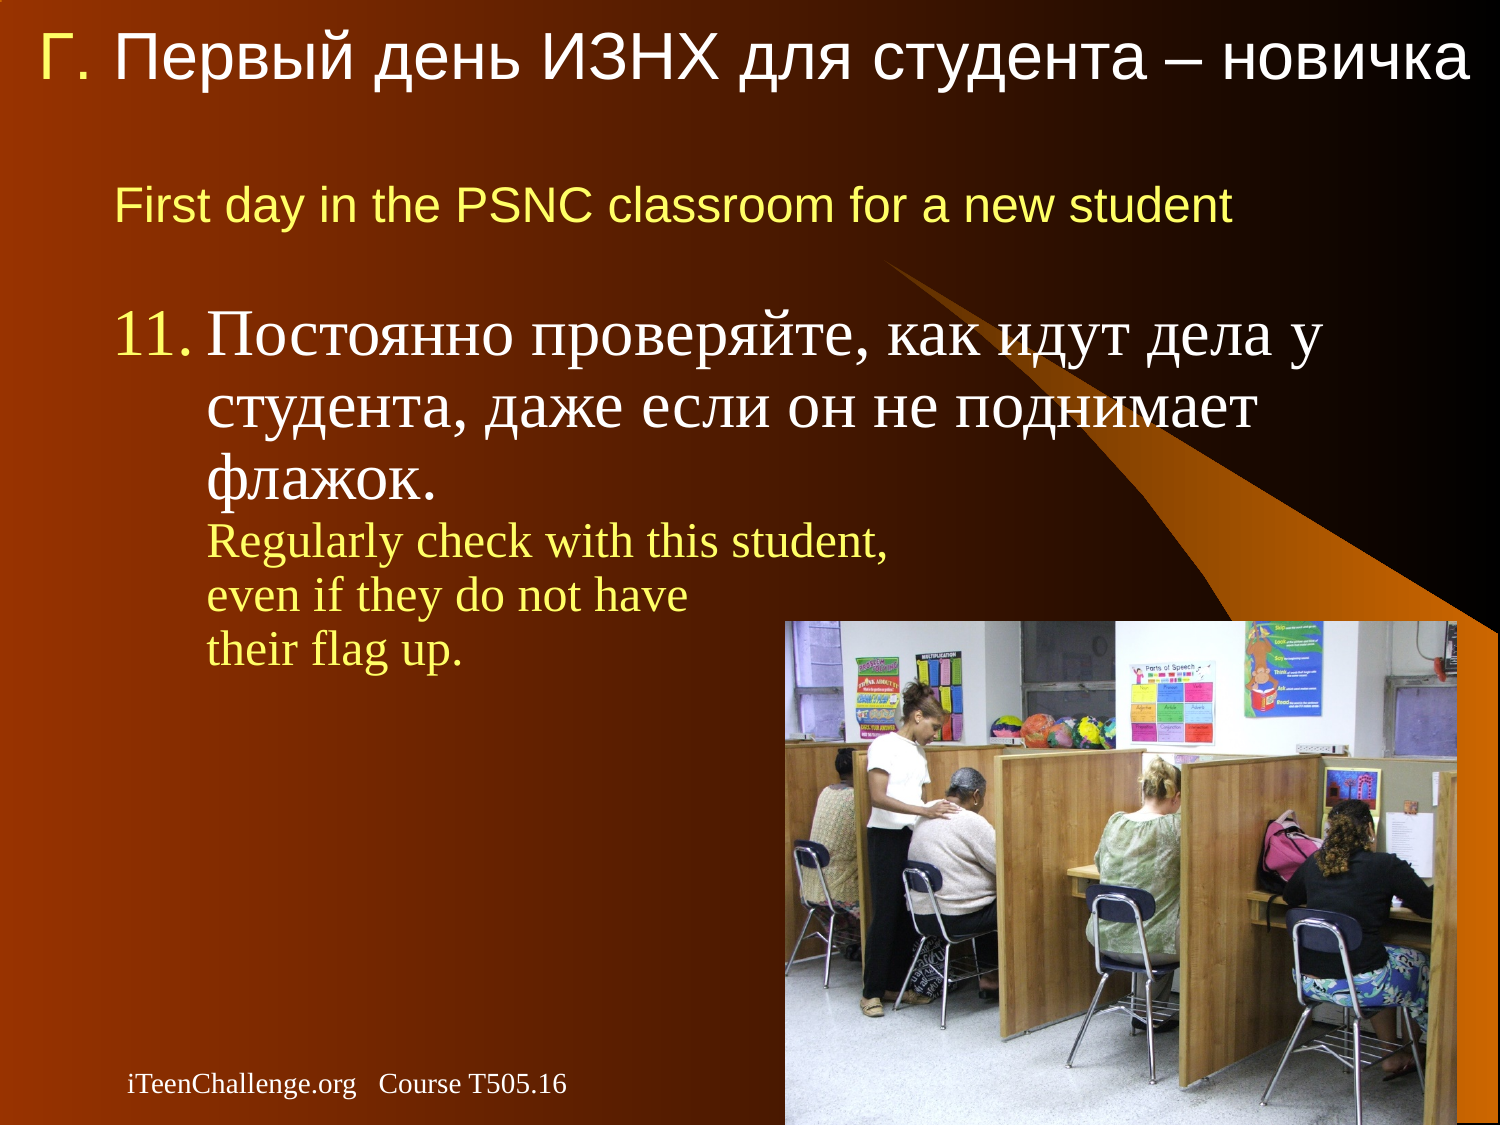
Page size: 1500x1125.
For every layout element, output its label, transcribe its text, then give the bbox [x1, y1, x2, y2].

picture [785, 621, 1457, 1125]
list 11. Постоянно проверяйте, как идут дела у студента, даже если он не поднимает флажок. Regularly check with this student, even if they do not have their flag up. [82, 290, 1500, 989]
title Г. Первый день ИЗНХ для студента – новичка First day in the PSNC classroom for a new student [23, 7, 1500, 239]
footer iTeenChallenge.org Course T505.16 [111, 1044, 780, 1120]
